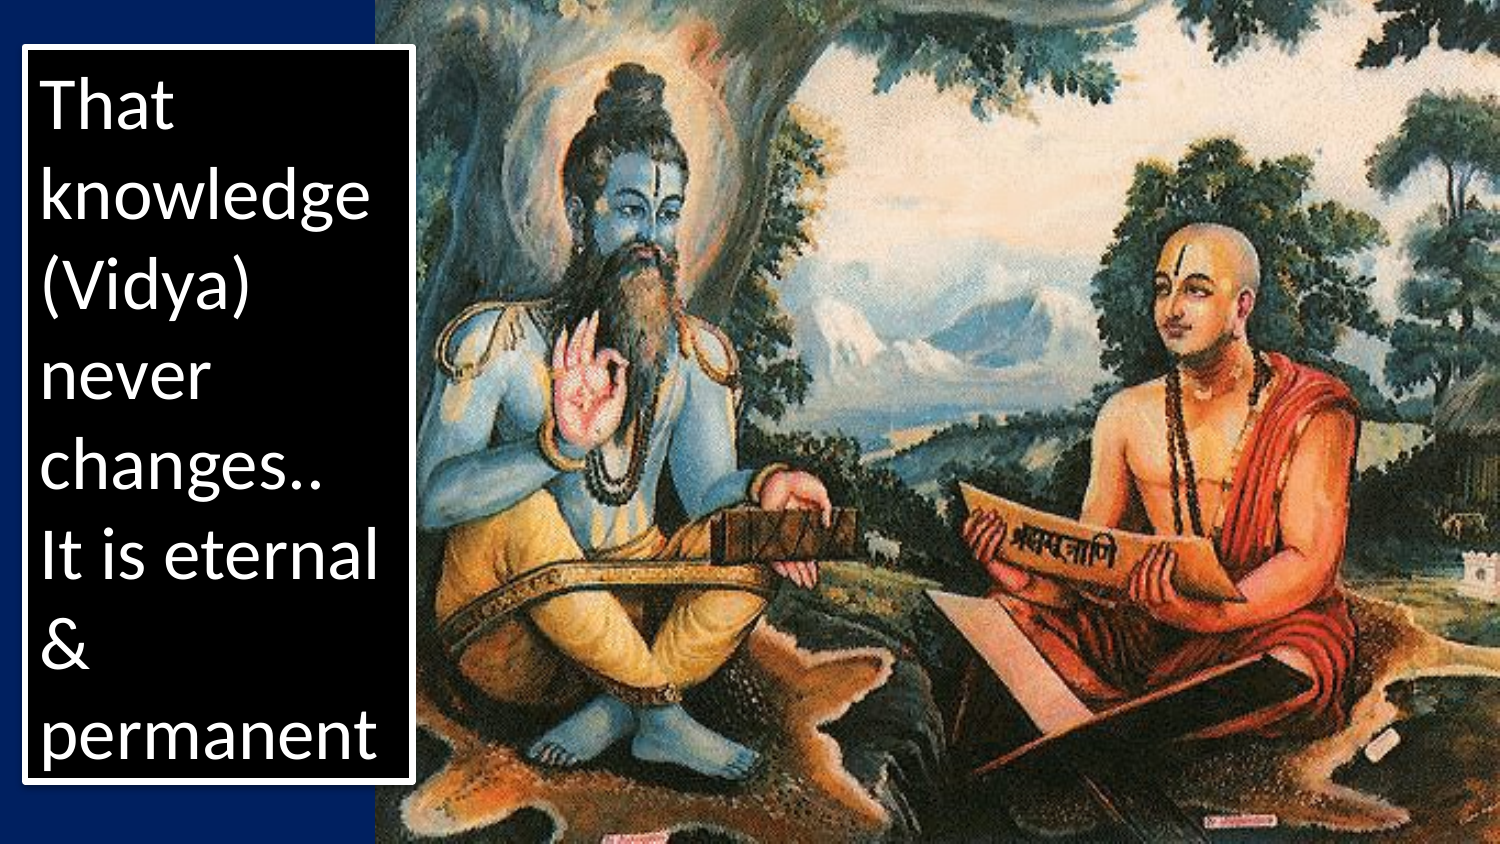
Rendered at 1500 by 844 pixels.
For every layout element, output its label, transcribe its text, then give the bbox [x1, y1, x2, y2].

text_box That knowledge (Vidya) never changes.. It is eternal & permanent [22, 44, 369, 785]
picture [374, 0, 1500, 844]
